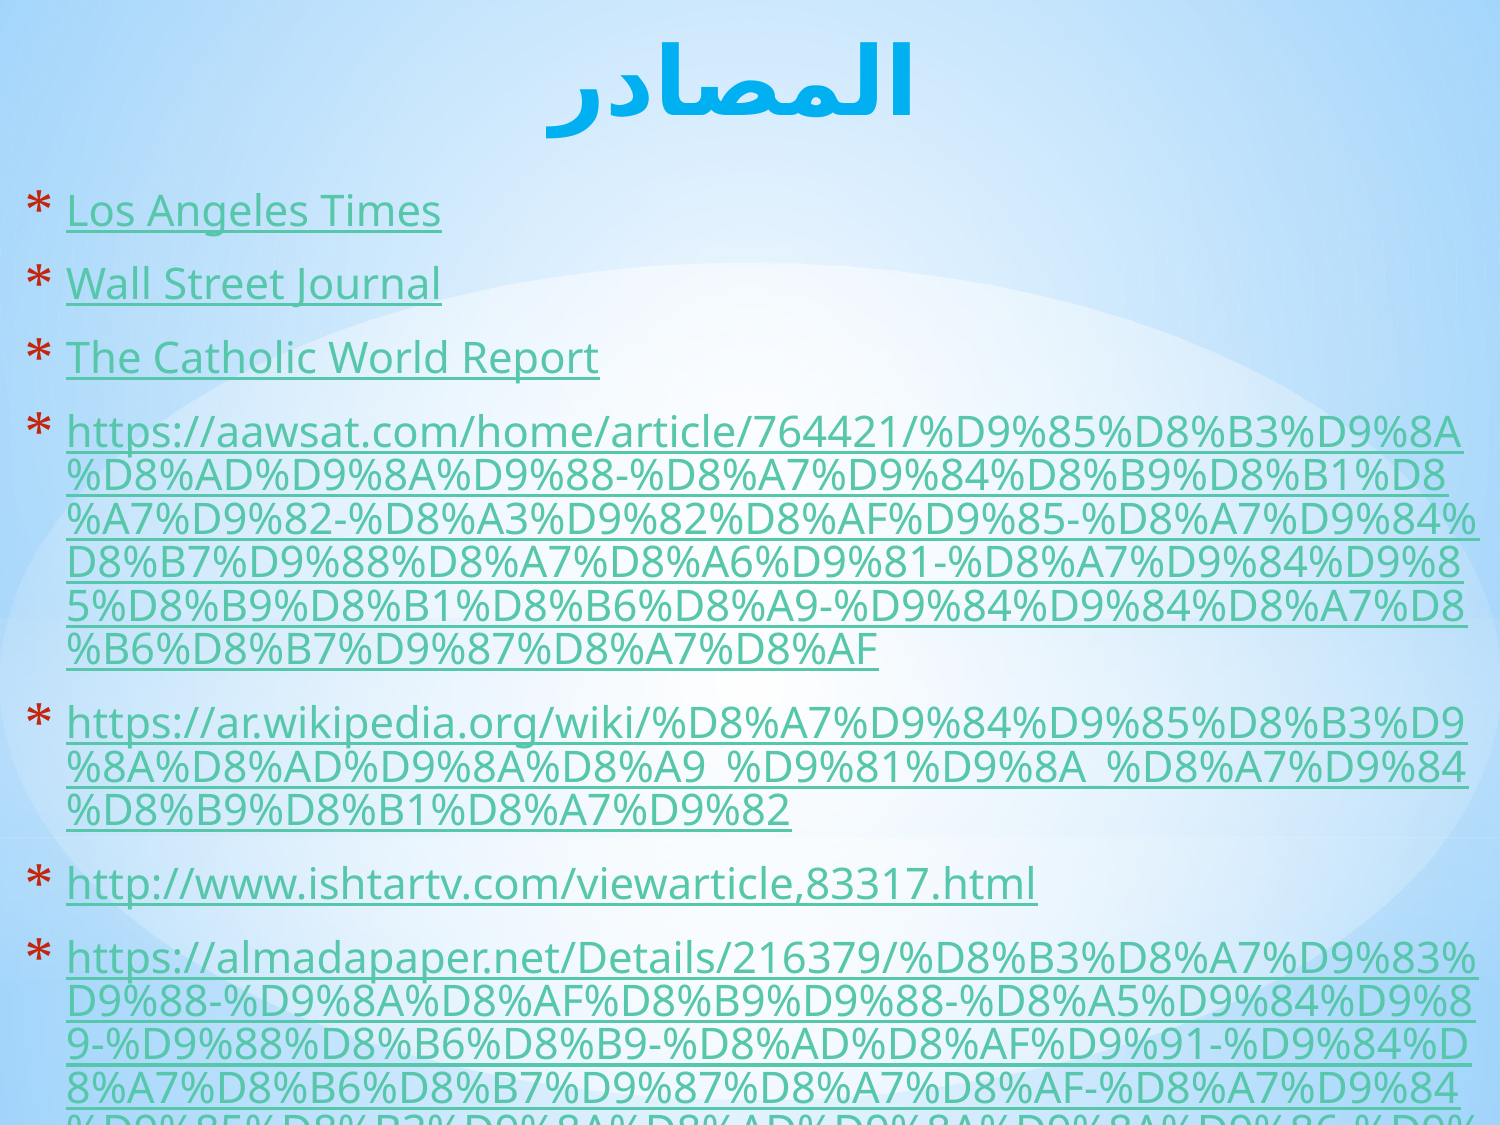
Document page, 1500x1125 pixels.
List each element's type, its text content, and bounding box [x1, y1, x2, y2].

list Los Angeles Times Wall Street Journal The Catholic World Report https://aawsat.com/home/article/764421/%D9%85%D8%B3%D9%8A%D8%AD%D9%8A%D9%88-%D8%A7%D9%84%D8%B9%D8%B1%D8%A7%D9%82-%D8%A3%D9%82%D8%AF%D9%85-%D8%A7%D9%84%D8%B7%D9%88%D8%A7%D8%A6%D9%81-%D8%A7%D9%84%D9%85%D8%B9%D8%B1%D8%B6%D8%A9-%D9%84%D9%84%D8%A7%D8%B6%D8%B7%D9%87%D8%A7%D8%AF https://ar.wikipedia.org/wiki/%D8%A7%D9%84%D9%85%D8%B3%D9%8A%D8%AD%D9%8A%D8%A9_%D9%81%D9%8A_%D8%A7%D9%84%D8%B9%D8%B1%D8%A7%D9%82 http://www.ishtartv.com/viewarticle,83317.html https://almadapaper.net/Details/216379/%D8%B3%D8%A7%D9%83%D9%88-%D9%8A%D8%AF%D8%B9%D9%88-%D8%A5%D9%84%D9%89-%D9%88%D8%B6%D8%B9-%D8%AD%D8%AF%D9%91-%D9%84%D8%A7%D8%B6%D8%B7%D9%87%D8%A7%D8%AF-%D8%A7%D9%84%D9%85%D8%B3%D9%8A%D8%AD%D9%8A%D9%8A%D9%86-%D9%81%D9%8A-%D8%A7%D9%84%D8%B9%D8%B1%D8%A7%D9%82 http://www.sayyaraljamil.com/Arabic/viewarticle.php?id=chosen_readings-20060803-1052 https://ar.gatestoneinstitute.org/13557/%D8%A5%D8%A8%D8%A7%D8%AF%D8%A9-%D8%A7%D9%84%D8%A3%D9%82%D9%84%D9%8A%D8%A9-%D8%A7%D9%84%D9%85%D8%B3%D9%8A%D8%AD%D9%8A%D8%A9-%D9%81%D9%8A-%D8%A7%D9%84%D8%B9%D8%B1%D8%A7%D9%82 *https://www.alhurra.com/a/Arab-countries-Christians/413168.html *http://iraqieconomists.net/ar/wp-content/uploads/sites/2/2018/03/Kadhim-Habib-book-on-Iraqi-Christians-final-2.pdf [0, 174, 1500, 1125]
title المصادر [200, 12, 1269, 125]
